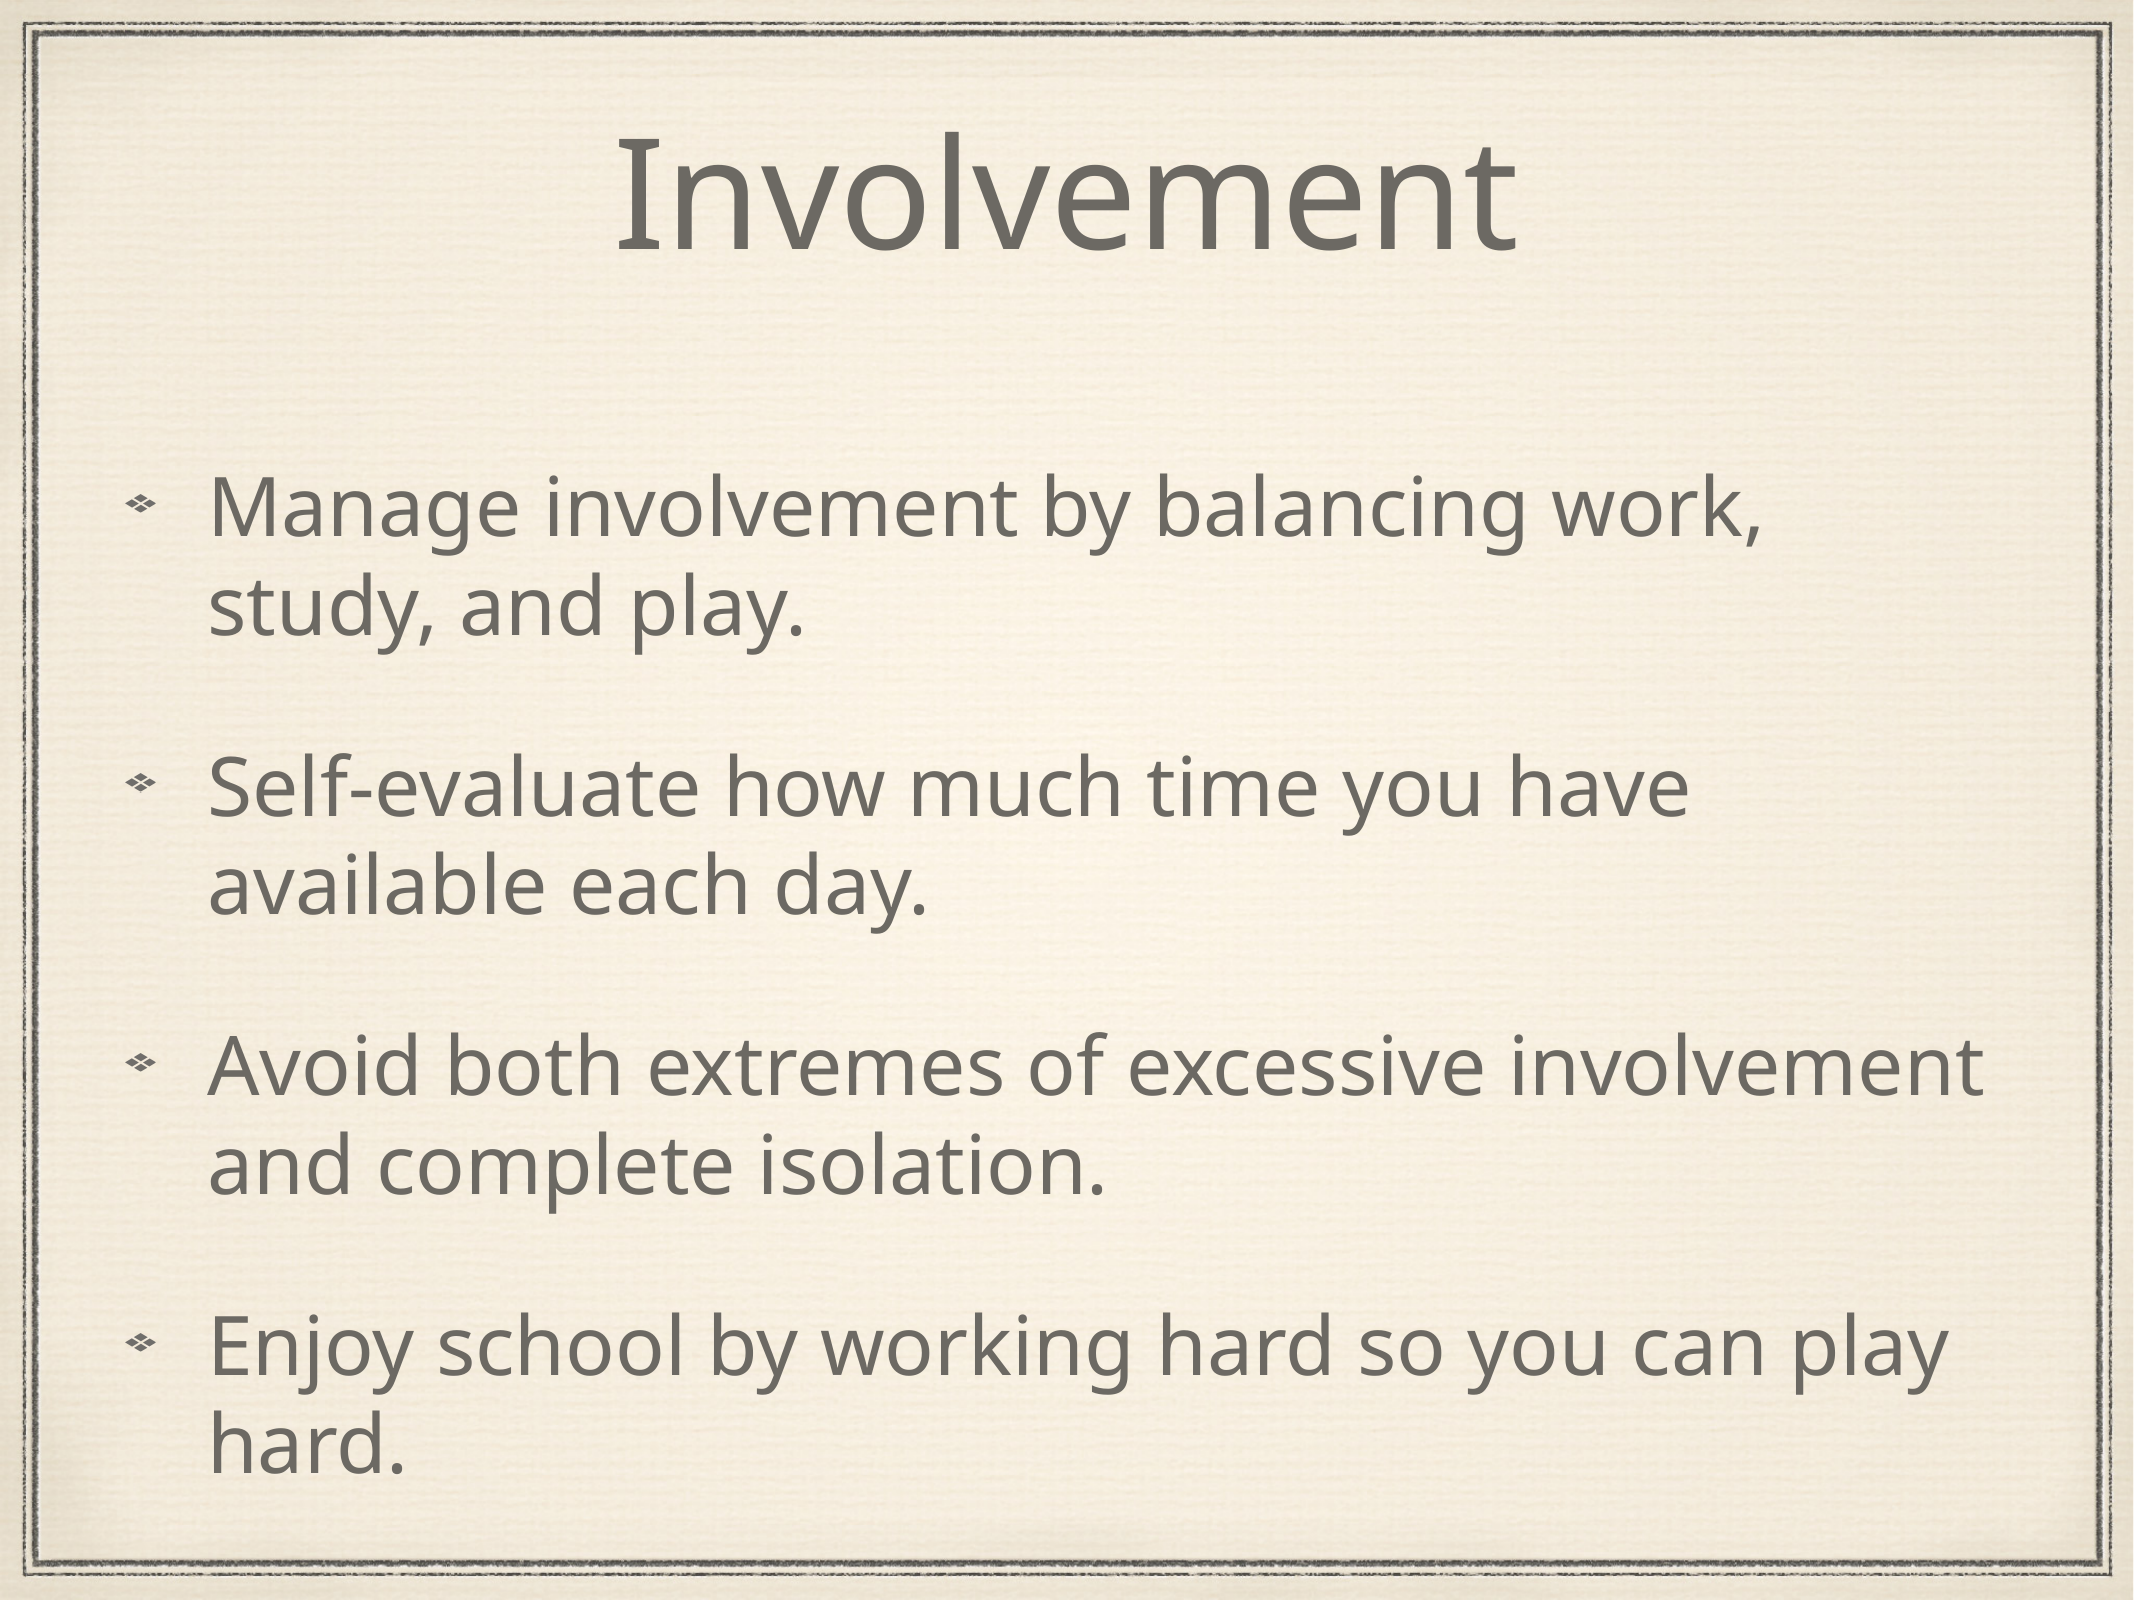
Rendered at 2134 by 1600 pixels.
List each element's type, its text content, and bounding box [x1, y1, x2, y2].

list Manage involvement by balancing work, study, and play. Self-evaluate how much time you have available each day. Avoid both extremes of excessive involvement and complete isolation. Enjoy school by working hard so you can play hard. [124, 453, 2009, 1492]
picture [0, 0, 2134, 1600]
title Involvement [124, 61, 2009, 313]
